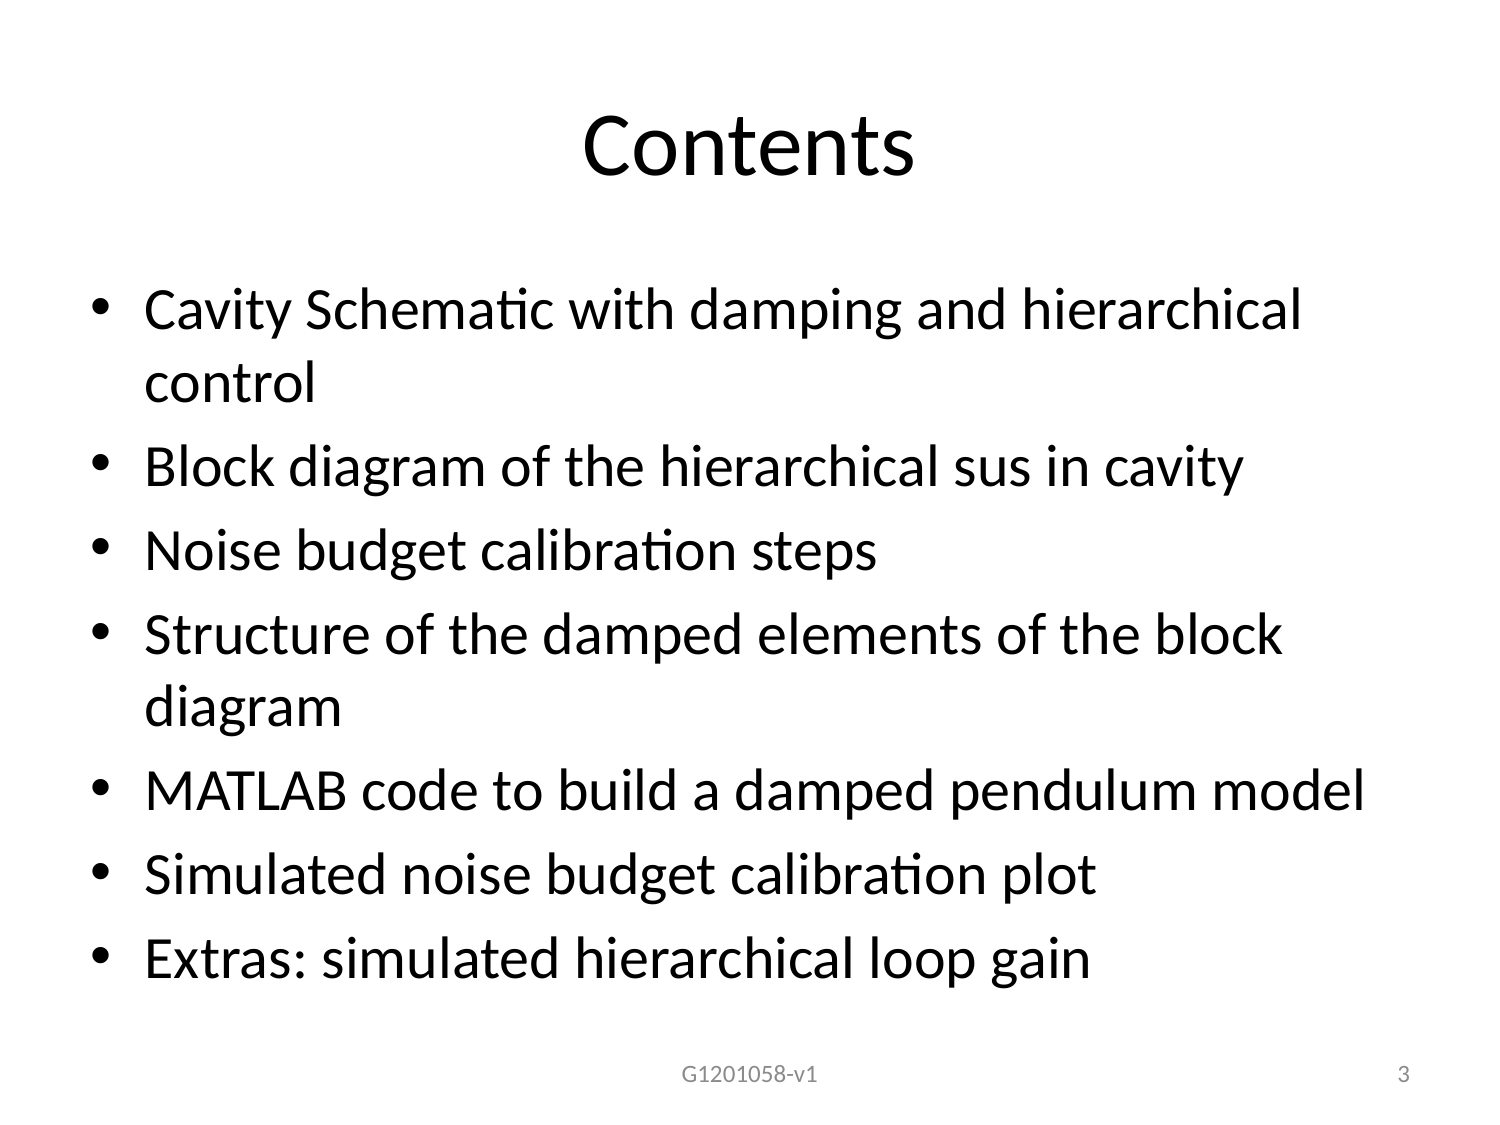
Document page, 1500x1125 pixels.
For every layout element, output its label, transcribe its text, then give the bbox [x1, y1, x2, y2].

slide_number 3 [1074, 1042, 1425, 1103]
title Contents [75, 45, 1425, 233]
list Cavity Schematic with damping and hierarchical control Block diagram of the hierarchical sus in cavity Noise budget calibration steps Structure of the damped elements of the block diagram MATLAB code to build a damped pendulum model Simulated noise budget calibration plot Extras: simulated hierarchical loop gain [75, 262, 1425, 1005]
footer G1201058-v1 [512, 1042, 988, 1103]
